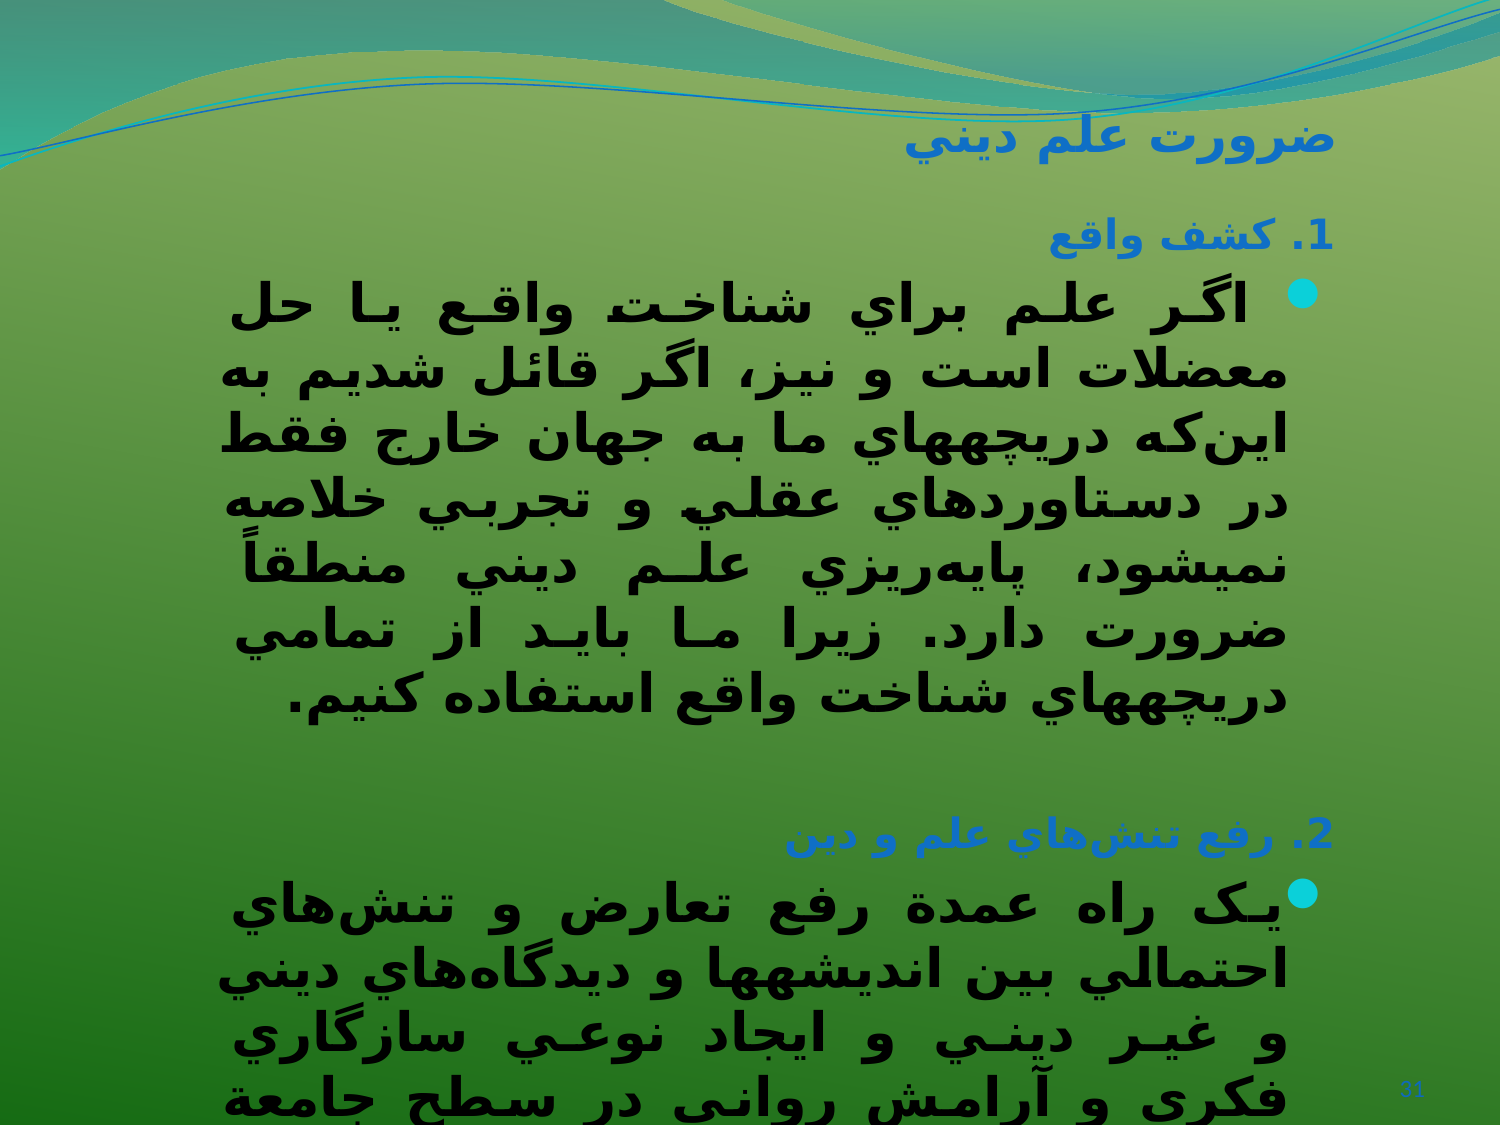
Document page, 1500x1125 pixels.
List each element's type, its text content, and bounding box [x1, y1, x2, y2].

list 1. کشف واقع اگر علم براي شناخت واقع يا حل معضلات است و نيز، اگر قائل شديم به اين‌که دريچه‏هاي ما به جهان خارج فقط در دستاوردهاي عقلي و تجربي خلاصه نمي‏شود، پايه‌ريزي علم ديني منطقاً ضرورت دارد. زيرا ما بايد از تمامي دريچه‏هاي شناخت واقع استفاده کنيم. 2. رفع تنش‌هاي علم و دين يک راه عمدة رفع تعارض و تنش‌هاي احتمالي بين انديشه‏ها و ديدگاه‌هاي ديني و غير ديني و ايجاد نوعي سازگاري فکري و آرامش رواني در سطح جامعة علمي، استفاده از همه روش‌هاي معتبر شناخت واقع و تعديل روش علمي با باورهاي ديني است. [200, 200, 1350, 1038]
slide_number 31 [1299, 1042, 1425, 1103]
title ضرورت علم ديني [75, 50, 1338, 163]
